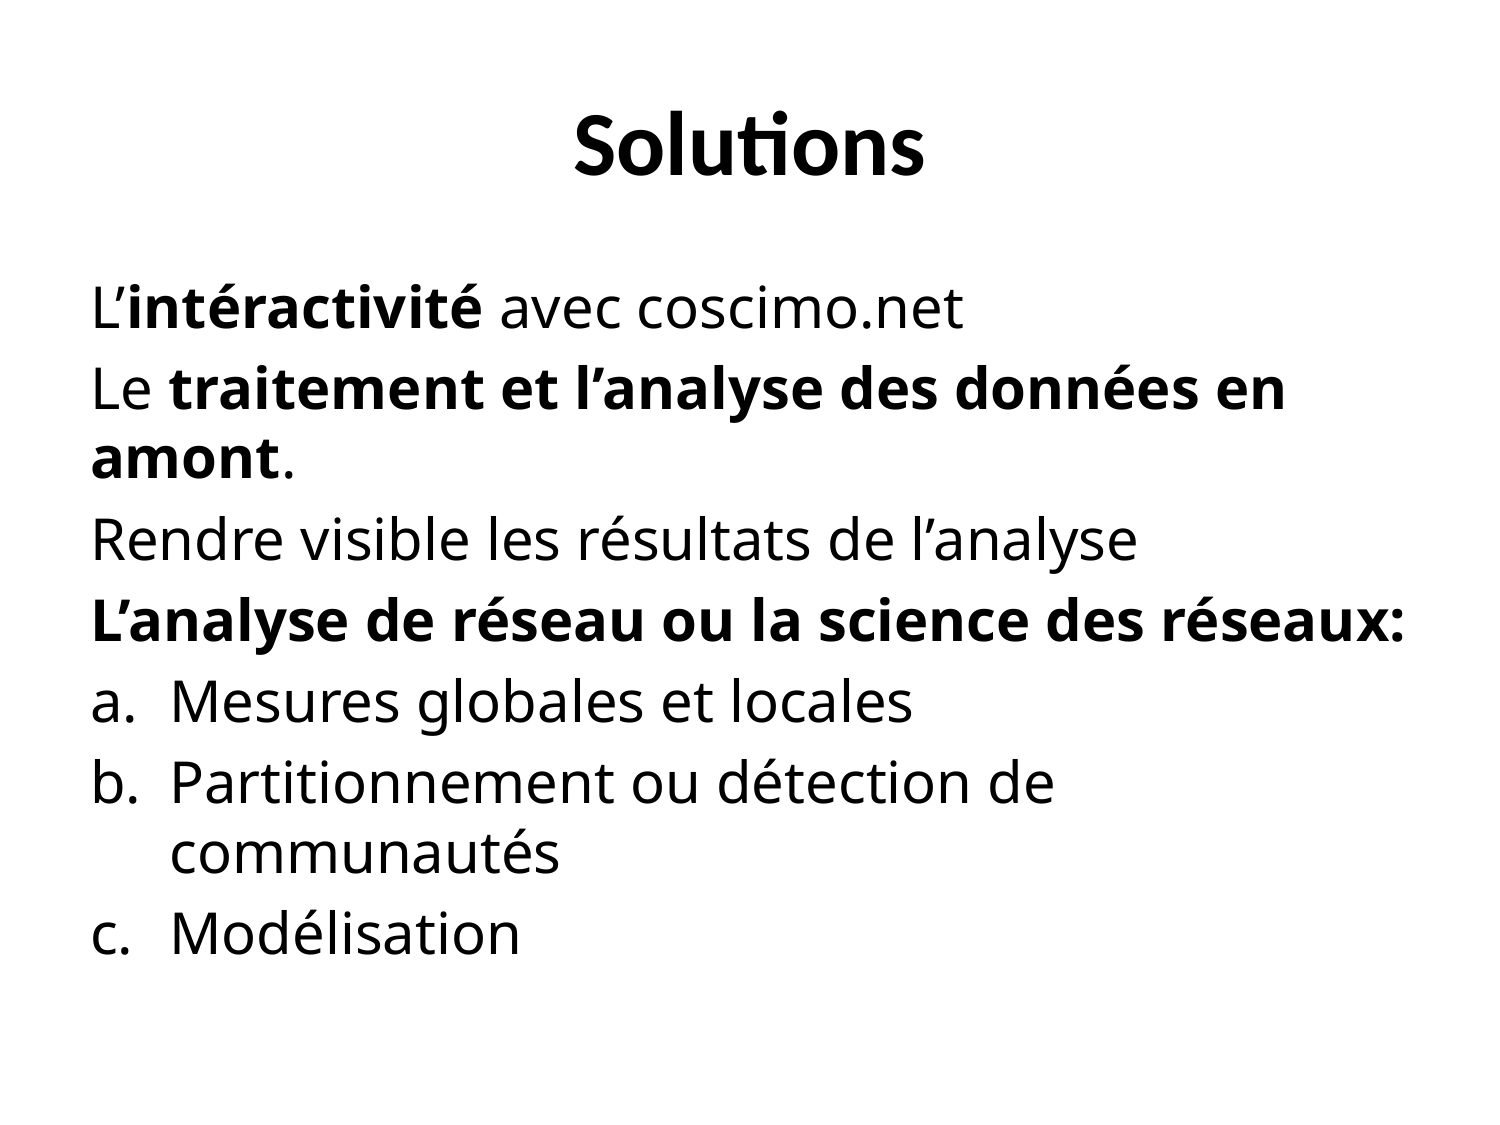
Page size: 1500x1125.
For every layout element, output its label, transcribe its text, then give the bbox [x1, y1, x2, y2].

title Solutions [75, 45, 1425, 233]
list L’intéractivité avec coscimo.net Le traitement et l’analyse des données en amont. Rendre visible les résultats de l’analyse L’analyse de réseau ou la science des réseaux: Mesures globales et locales Partitionnement ou détection de communautés Modélisation [75, 262, 1425, 1005]
